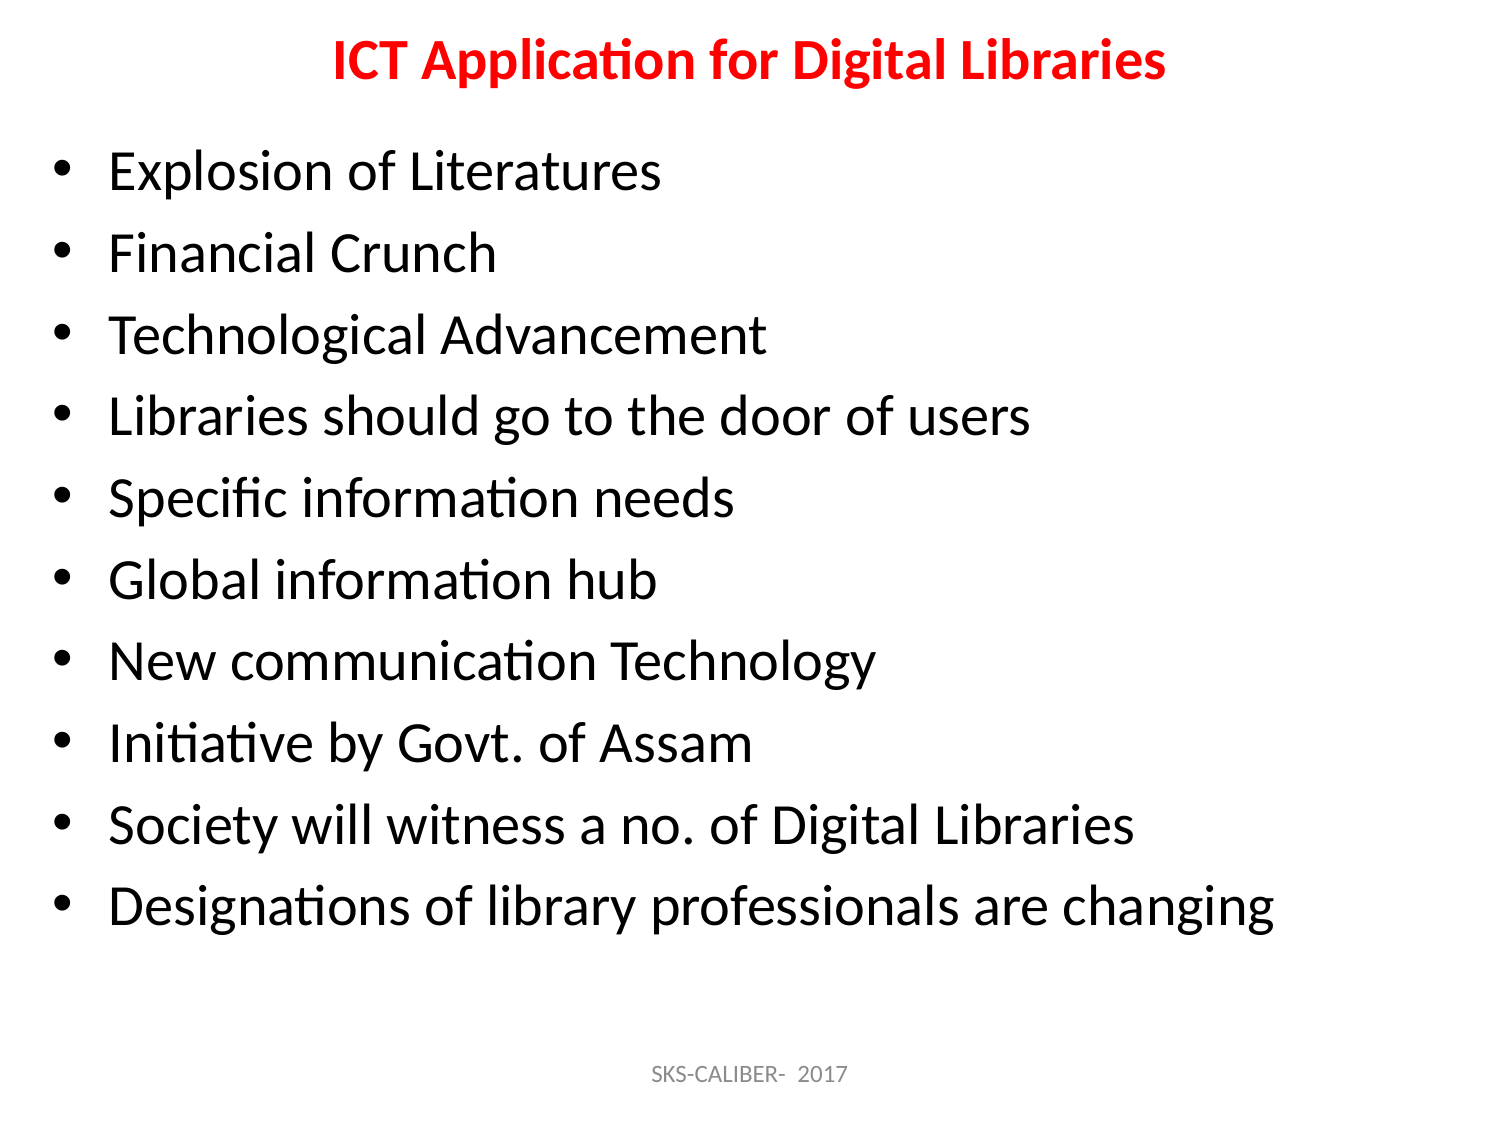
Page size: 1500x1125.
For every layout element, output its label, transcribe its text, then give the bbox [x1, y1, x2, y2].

footer SKS-CALIBER- 2017 [512, 1042, 988, 1103]
list Explosion of Literatures Financial Crunch Technological Advancement Libraries should go to the door of users Specific information needs Global information hub New communication Technology Initiative by Govt. of Assam Society will witness a no. of Digital Libraries Designations of library professionals are changing [37, 125, 1463, 1050]
title ICT Application for Digital Libraries [75, 24, 1425, 88]
